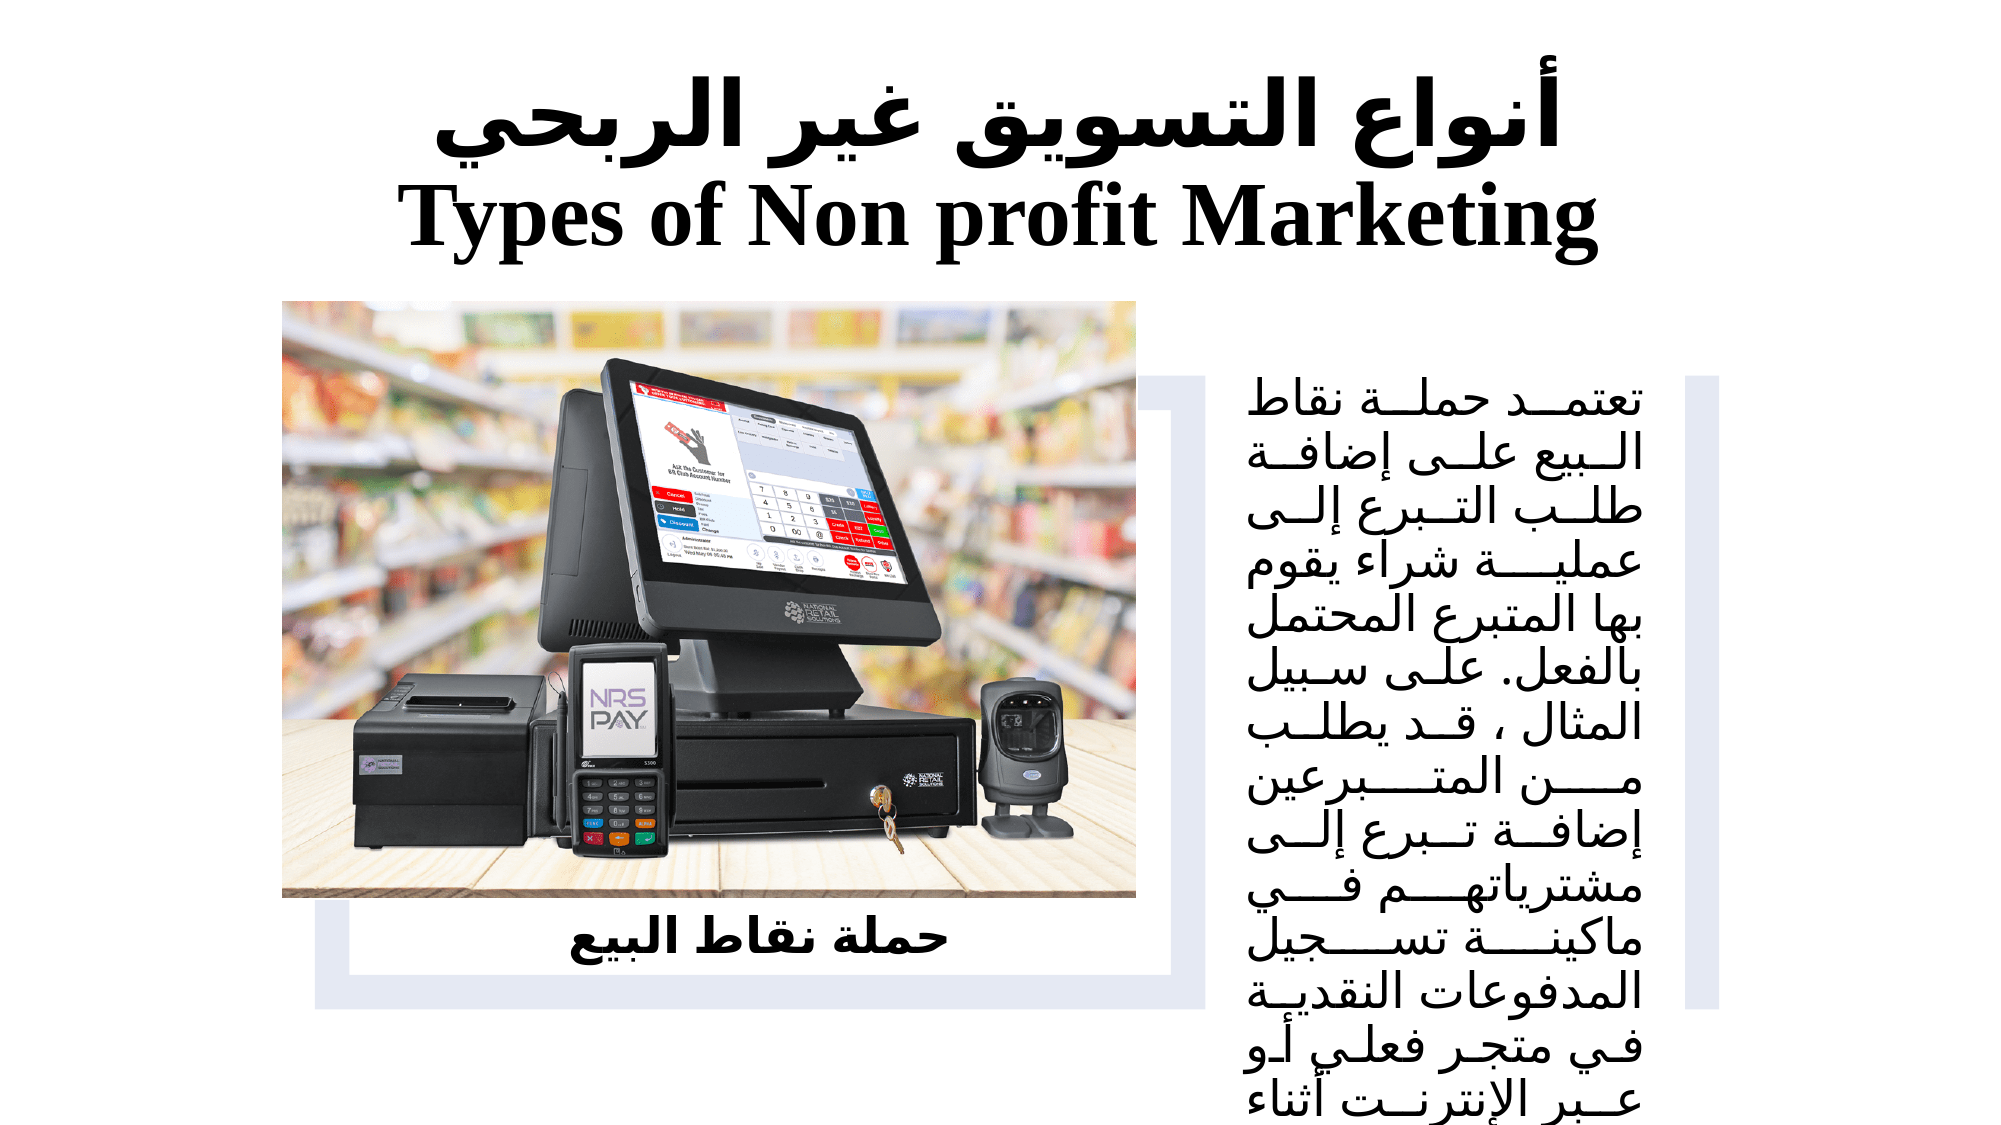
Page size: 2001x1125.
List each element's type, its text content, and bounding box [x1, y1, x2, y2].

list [137, 299, 1863, 1014]
title أنواع التسويق غير الربحي Types of Non profit Marketing [135, 56, 1863, 278]
